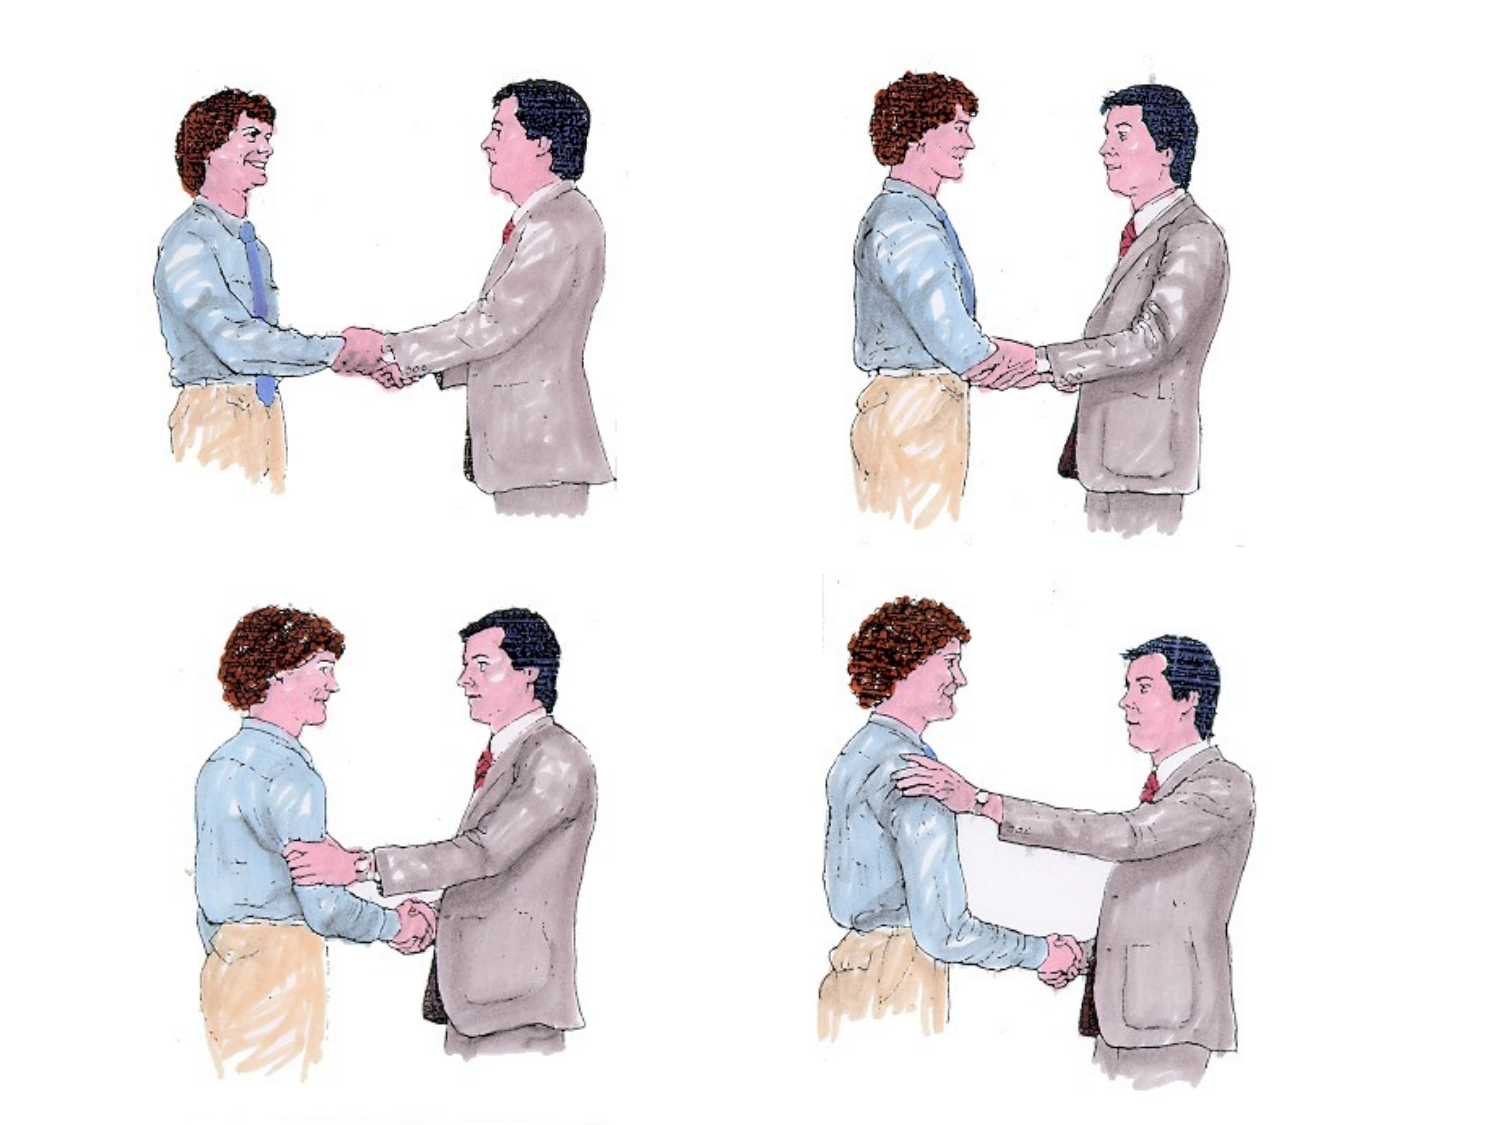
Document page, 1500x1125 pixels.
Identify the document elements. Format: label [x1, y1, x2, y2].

picture [844, 54, 1245, 557]
picture [808, 573, 1283, 1114]
picture [170, 585, 619, 1125]
picture [135, 70, 644, 540]
